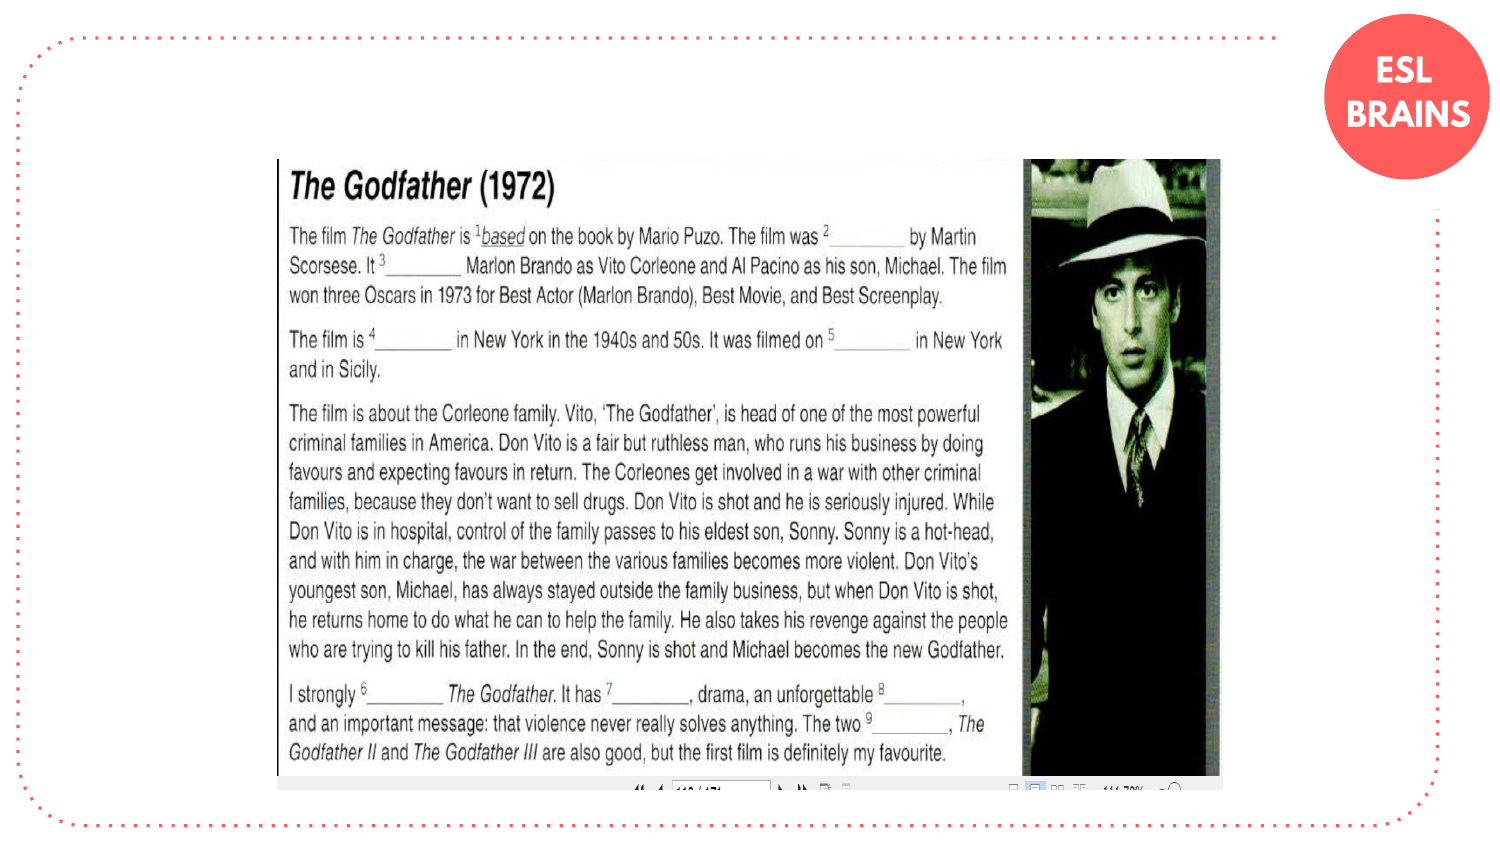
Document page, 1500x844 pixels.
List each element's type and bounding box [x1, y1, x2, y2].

picture [277, 159, 1223, 791]
picture [1324, 13, 1490, 180]
